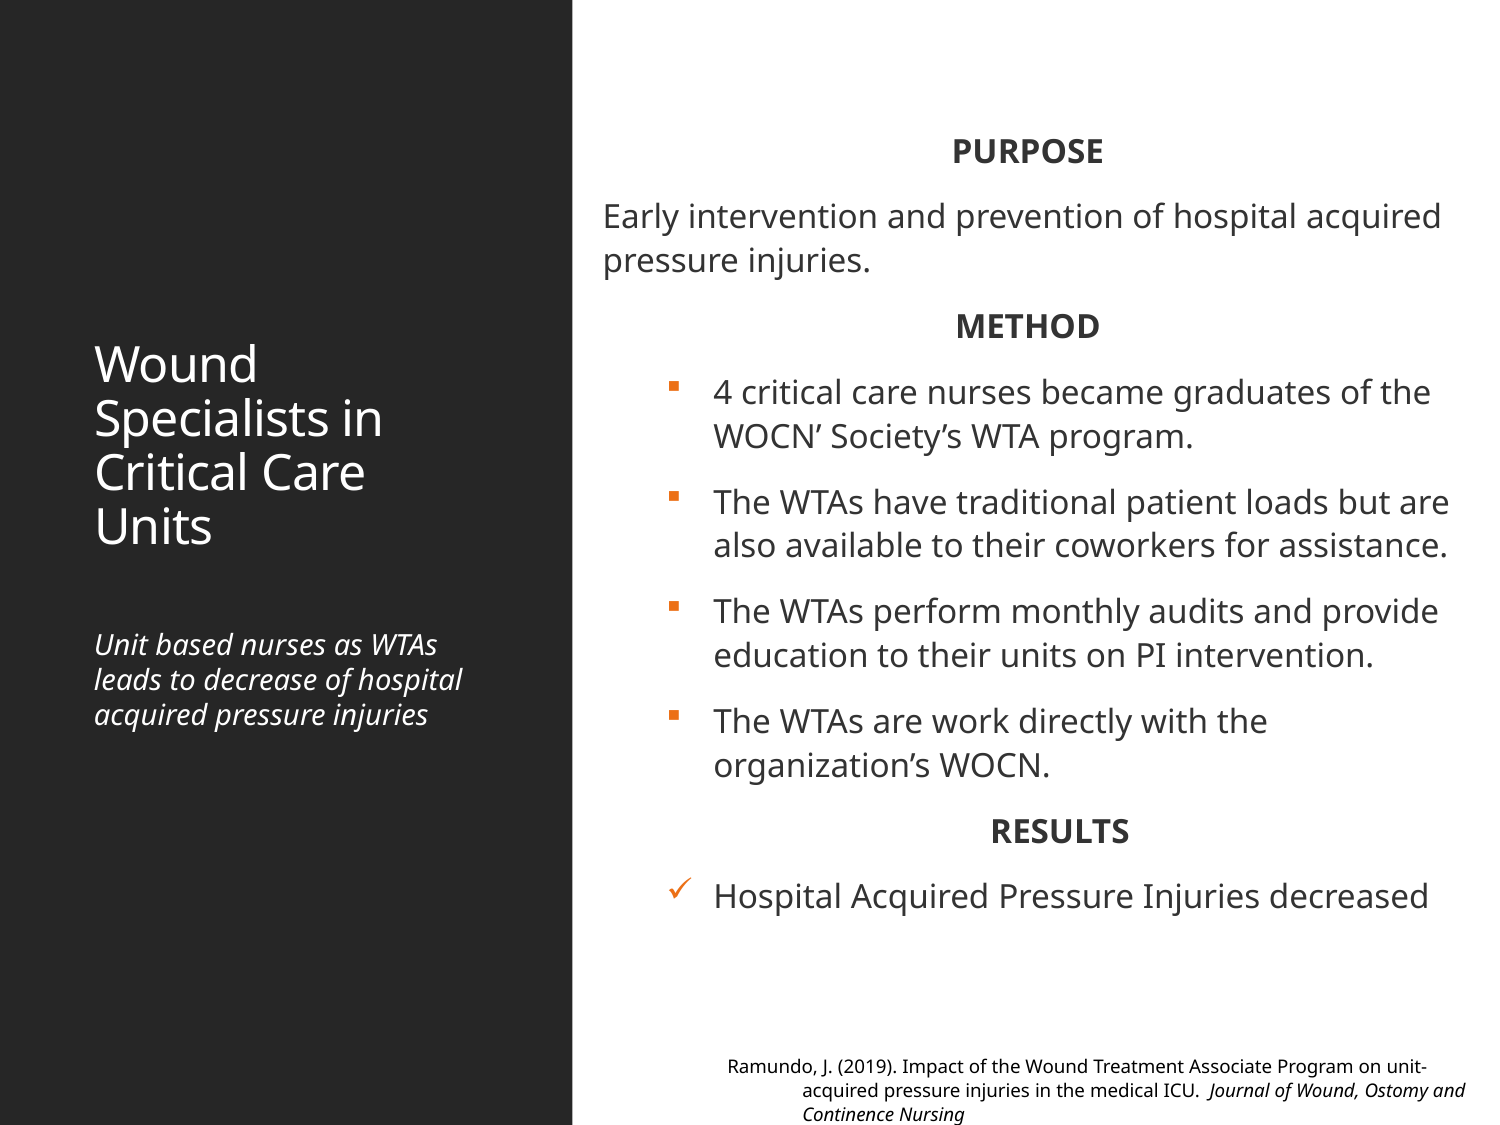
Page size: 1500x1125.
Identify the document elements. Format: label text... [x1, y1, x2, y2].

text_box Unit based nurses as WTAs leads to decrease of hospital acquired pressure injuries [79, 618, 478, 739]
text_box PURPOSE Early intervention and prevention of hospital acquired pressure injuries. METHOD 4 critical care nurses became graduates of the WOCN’ Society’s WTA program. The WTAs have traditional patient loads but are also available to their coworkers for assistance. The WTAs perform monthly audits and provide education to their units on PI intervention. The WTAs are work directly with the organization’s WOCN. RESULTS Hospital Acquired Pressure Injuries decreased [591, 118, 1454, 1007]
text_box Wound Specialists in Critical Care Units [79, 218, 512, 563]
text_box Ramundo, J. (2019). Impact of the Wound Treatment Associate Program on unit-acquired pressure injuries in the medical ICU. Journal of Wound, Ostomy and Continence Nursing [712, 1045, 1500, 1125]
